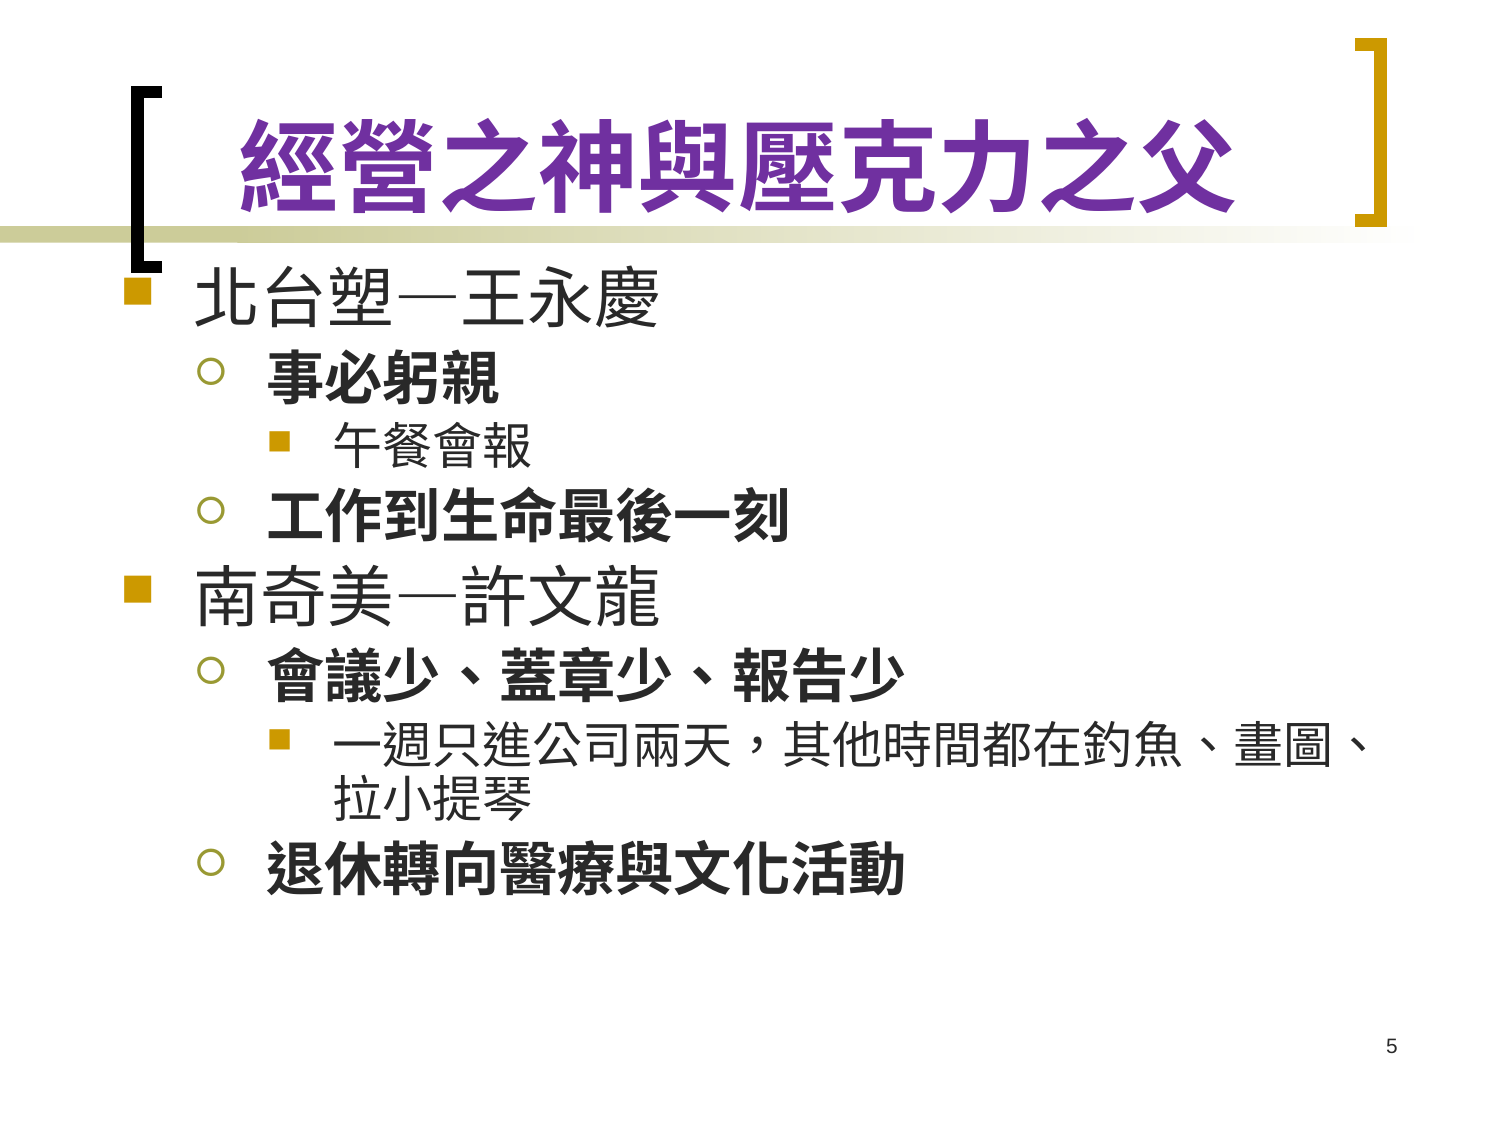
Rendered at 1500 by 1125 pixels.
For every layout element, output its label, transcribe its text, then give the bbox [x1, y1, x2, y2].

title 經營之神與壓克力之父 [116, 15, 1360, 232]
list 北台塑—王永慶 事必躬親 午餐會報 工作到生命最後一刻 南奇美—許文龍 會議少、蓋章少、報告少 一週只進公司兩天，其他時間都在釣魚、畫圖、拉小提琴 退休轉向醫療與文化活動 [105, 257, 1413, 1001]
slide_number 5 [1099, 1024, 1413, 1101]
